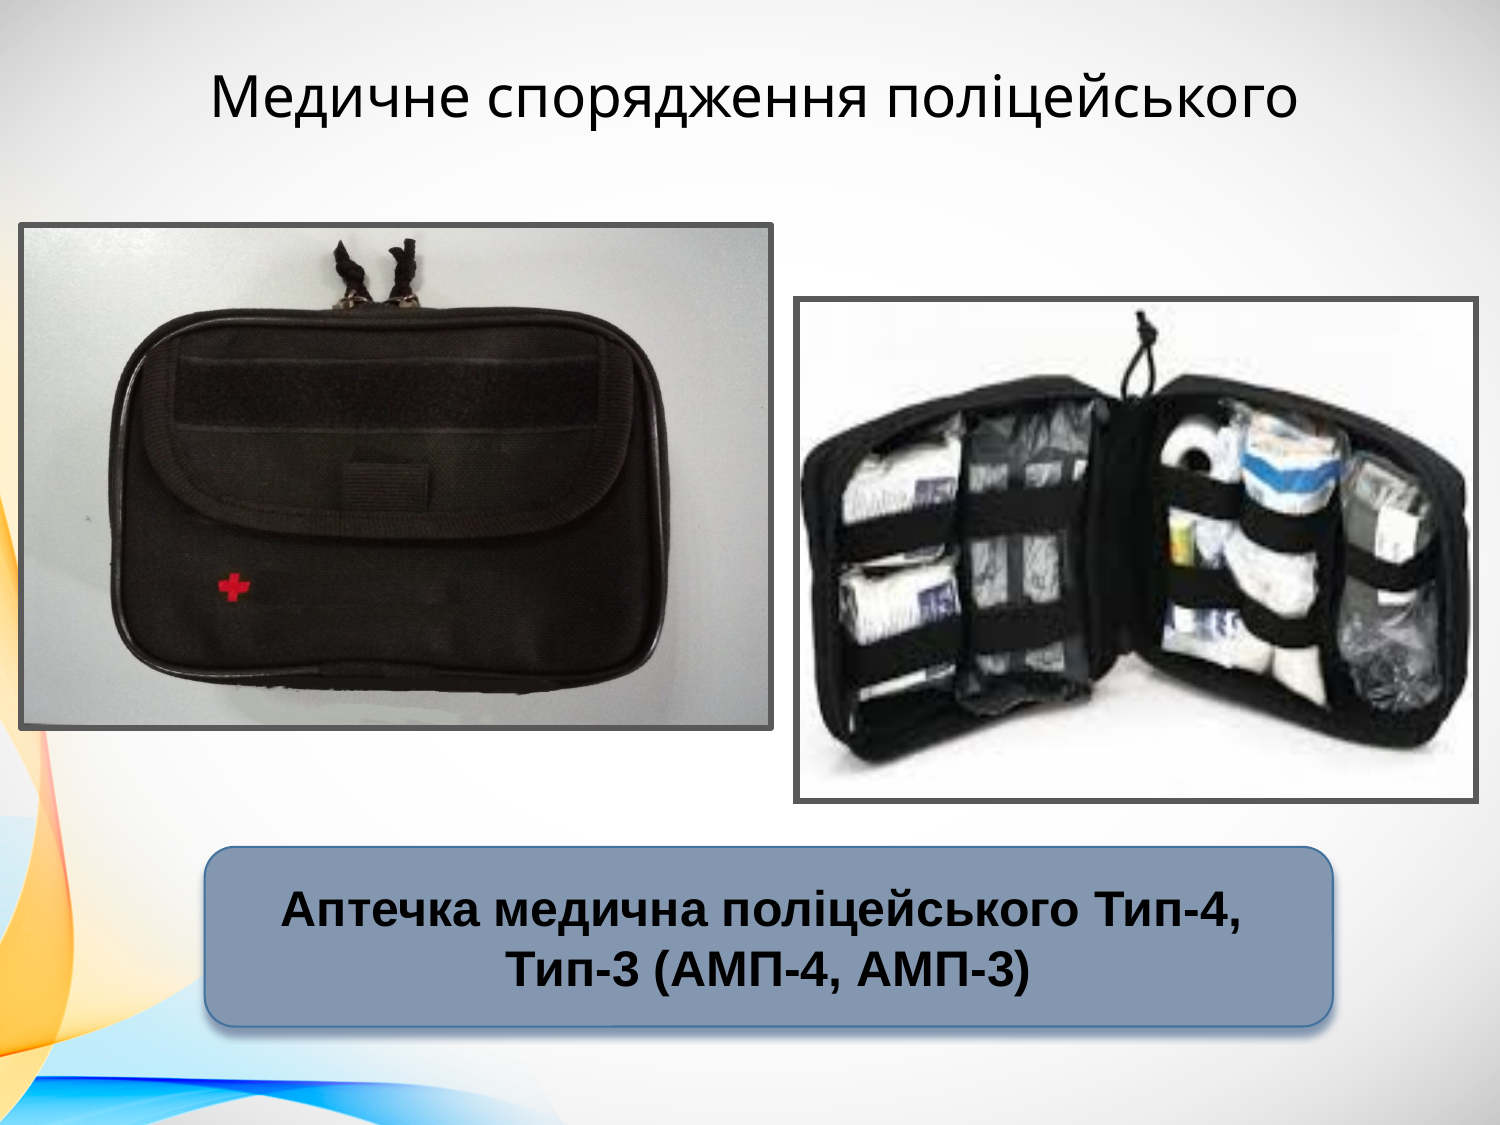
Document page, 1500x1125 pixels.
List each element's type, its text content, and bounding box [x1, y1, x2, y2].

picture [0, 0, 1500, 1125]
text_box Медичне спорядження поліцейського [194, 51, 1316, 137]
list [23, 228, 768, 725]
text_box Аптечка медична поліцейського Тип-4, Тип-3 (АМП-4, АМП-3) [203, 845, 1334, 1028]
